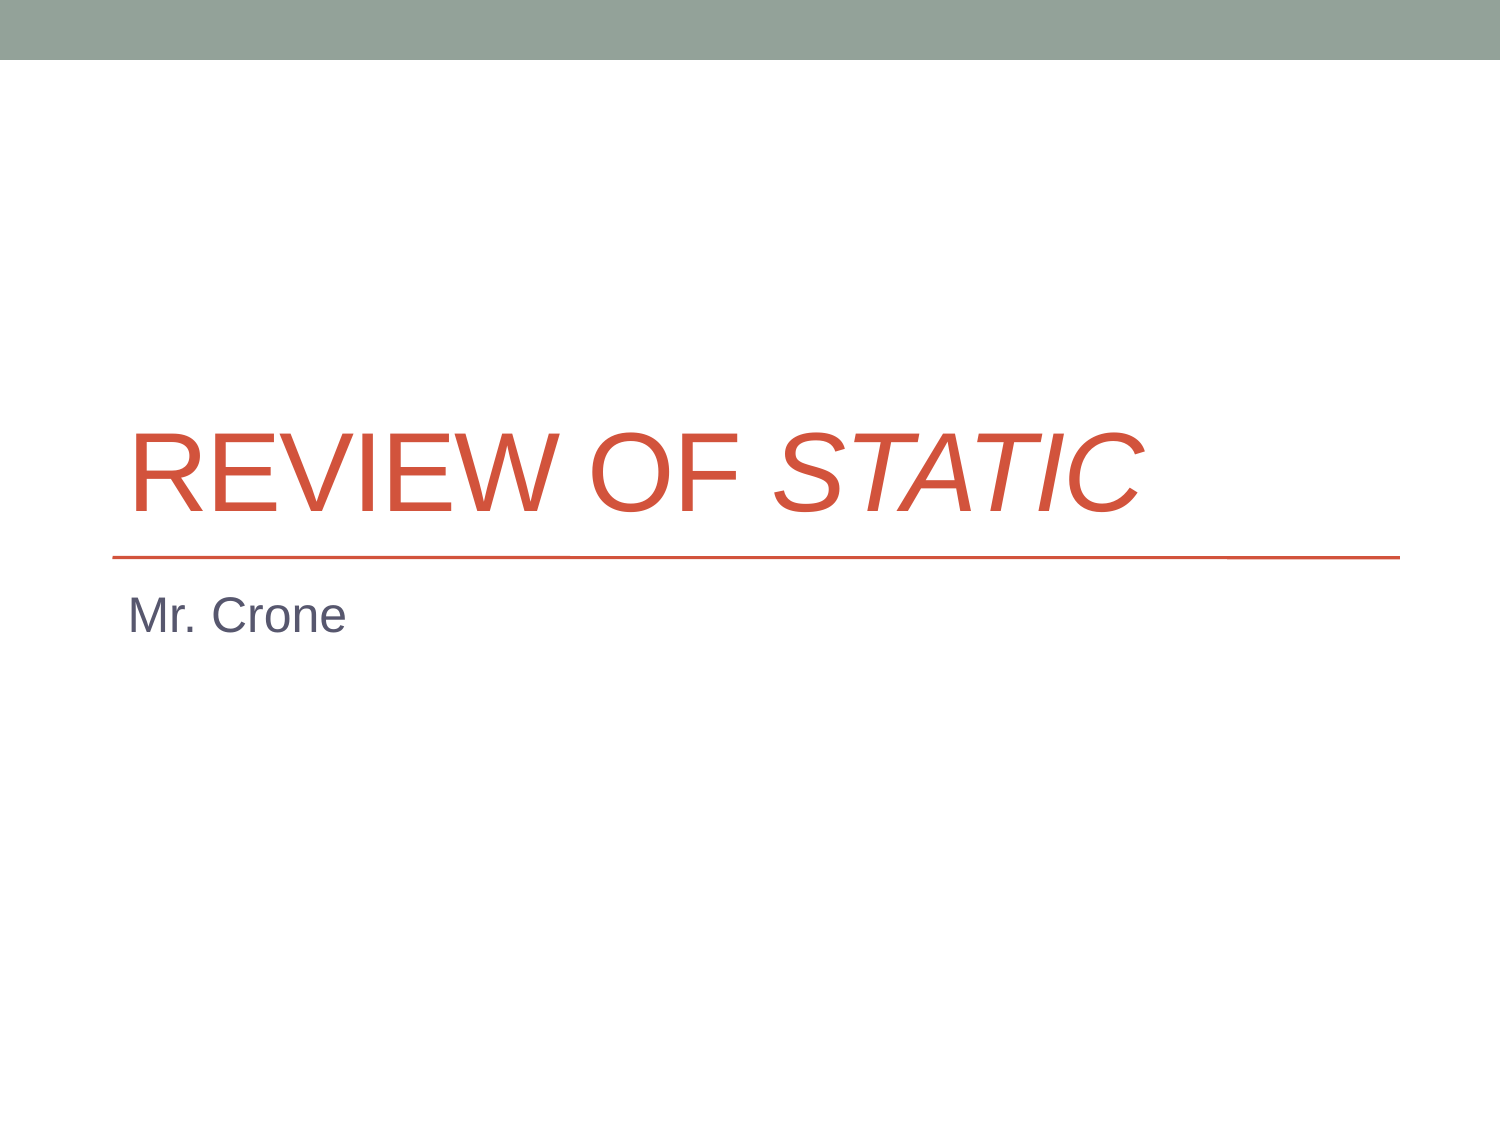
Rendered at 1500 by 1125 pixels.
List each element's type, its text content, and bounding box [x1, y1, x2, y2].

title Review of static [112, 224, 1400, 542]
subtitle Mr. Crone [112, 575, 1163, 863]
